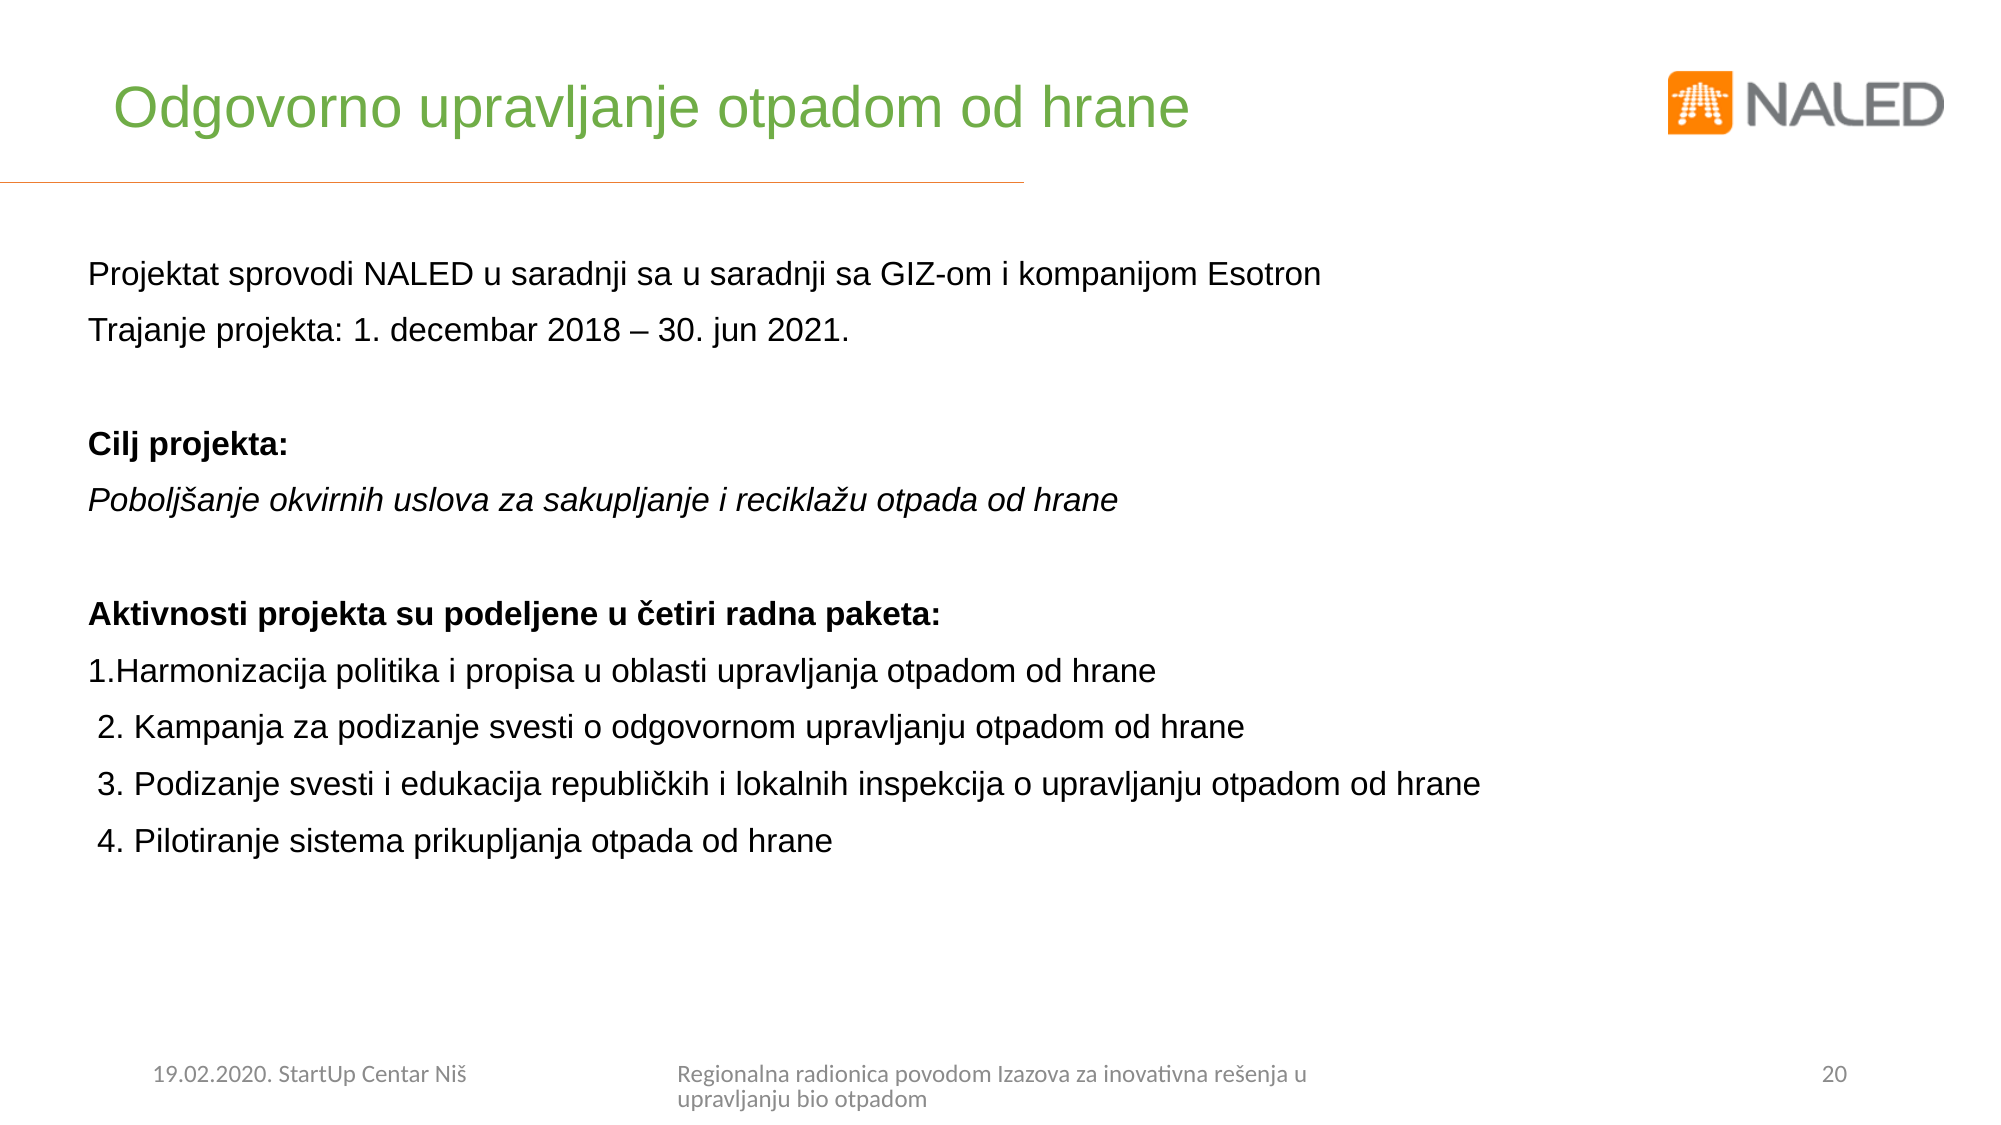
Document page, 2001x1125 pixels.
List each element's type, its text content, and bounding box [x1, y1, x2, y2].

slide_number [137, 1042, 588, 1103]
picture [1902, 59, 1944, 146]
footer Regionalna radionica povodom Izazova za inovativna rešenja u upravljanju bio otpadom [662, 1042, 1338, 1103]
title Odgovorno upravljanje otpadom od hrane [98, 0, 1902, 218]
slide_number 20 [1412, 1042, 1863, 1103]
list Projektat sprovodi NALED u saradnji sa u saradnji sa GIZ-om i kompanijom Esotron Trajanje projekta: 1. decembar 2018 – 30. jun 2021. Cilj projekta: Poboljšanje okvirnih uslova za sakupljanje i reciklažu otpada od hrane Aktivnosti projekta su podeljene u četiri radna paketa: 1.Harmonizacija politika i propisa u oblasti upravljanja otpadom od hrane 2. Kampanja za podizanje svesti o odgovornom upravljanju otpadom od hrane 3. Podizanje svesti i edukacija republičkih i lokalnih inspekcija o upravljanju otpadom od hrane 4. Pilotiranje sistema prikupljanja otpada od hrane [73, 248, 1799, 1003]
